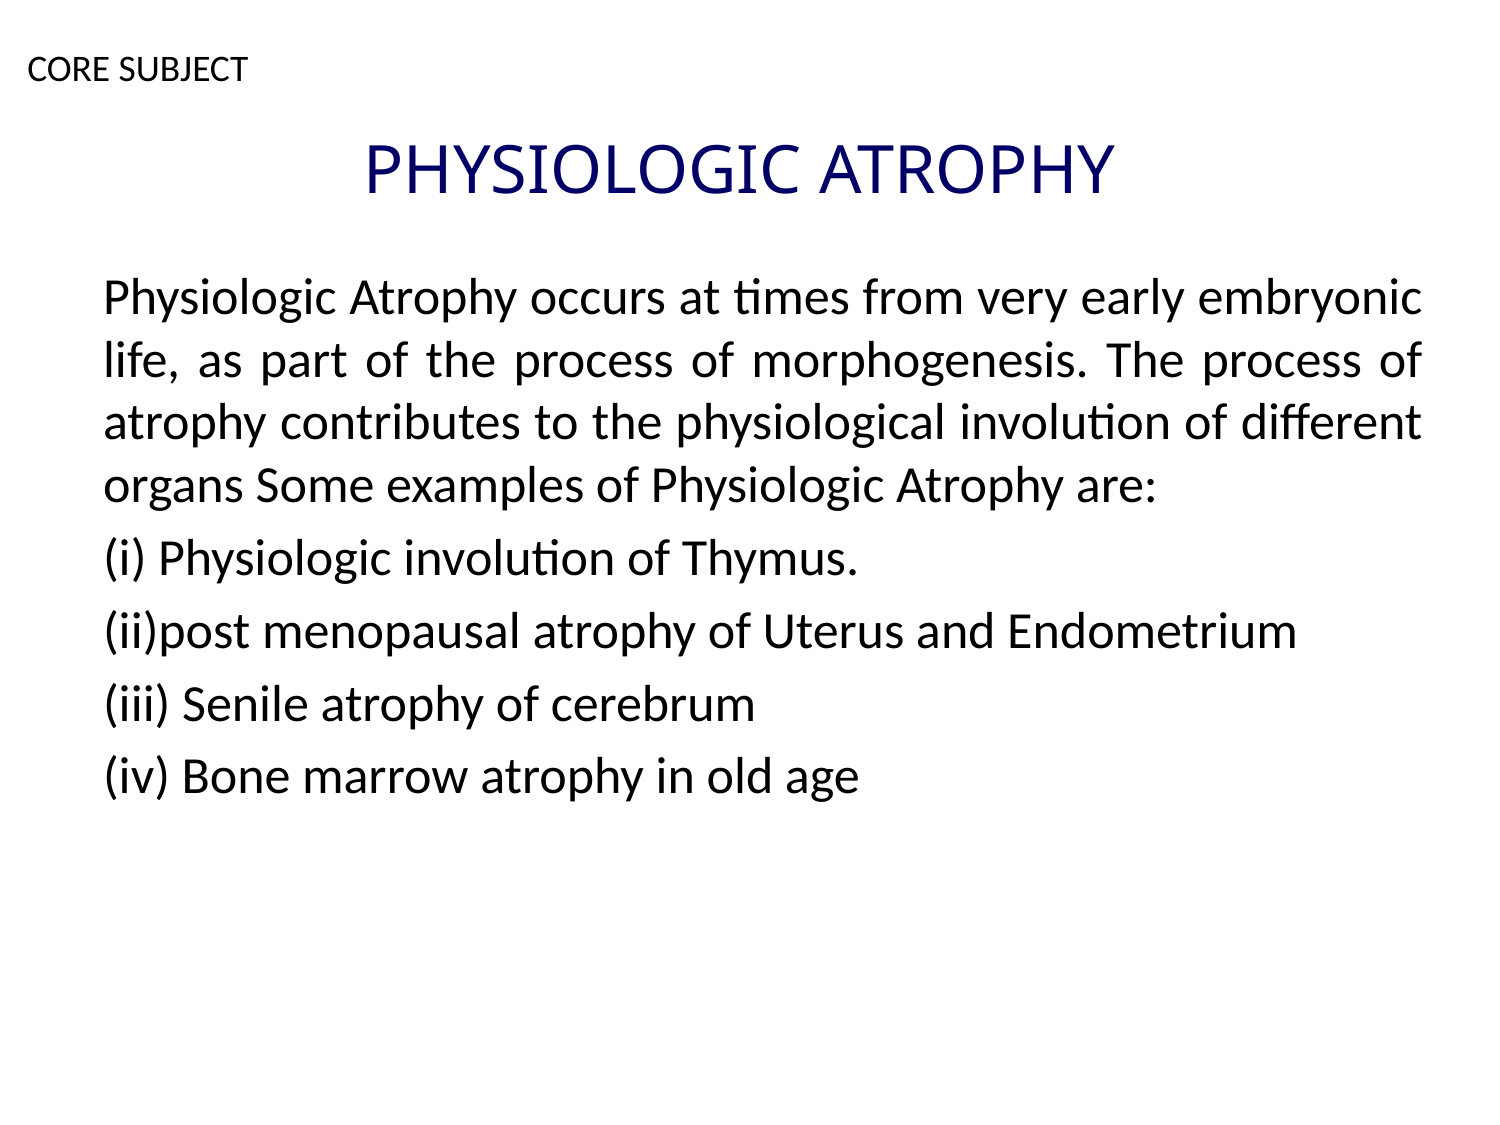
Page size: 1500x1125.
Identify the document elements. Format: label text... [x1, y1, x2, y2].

text_box Physiologic Atrophy occurs at times from very early embryonic life, as part of the process of morphogenesis. The process of atrophy contributes to the physiological involution of different organs Some examples of Physiologic Atrophy are: (i) Physiologic involution of Thymus. (ii)post menopausal atrophy of Uterus and Endometrium (iii) Senile atrophy of cerebrum (iv) Bone marrow atrophy in old age [88, 255, 1439, 931]
text_box CORE SUBJECT [12, 36, 275, 97]
text_box PHYSIOLOGIC ATROPHY [64, 54, 1415, 280]
